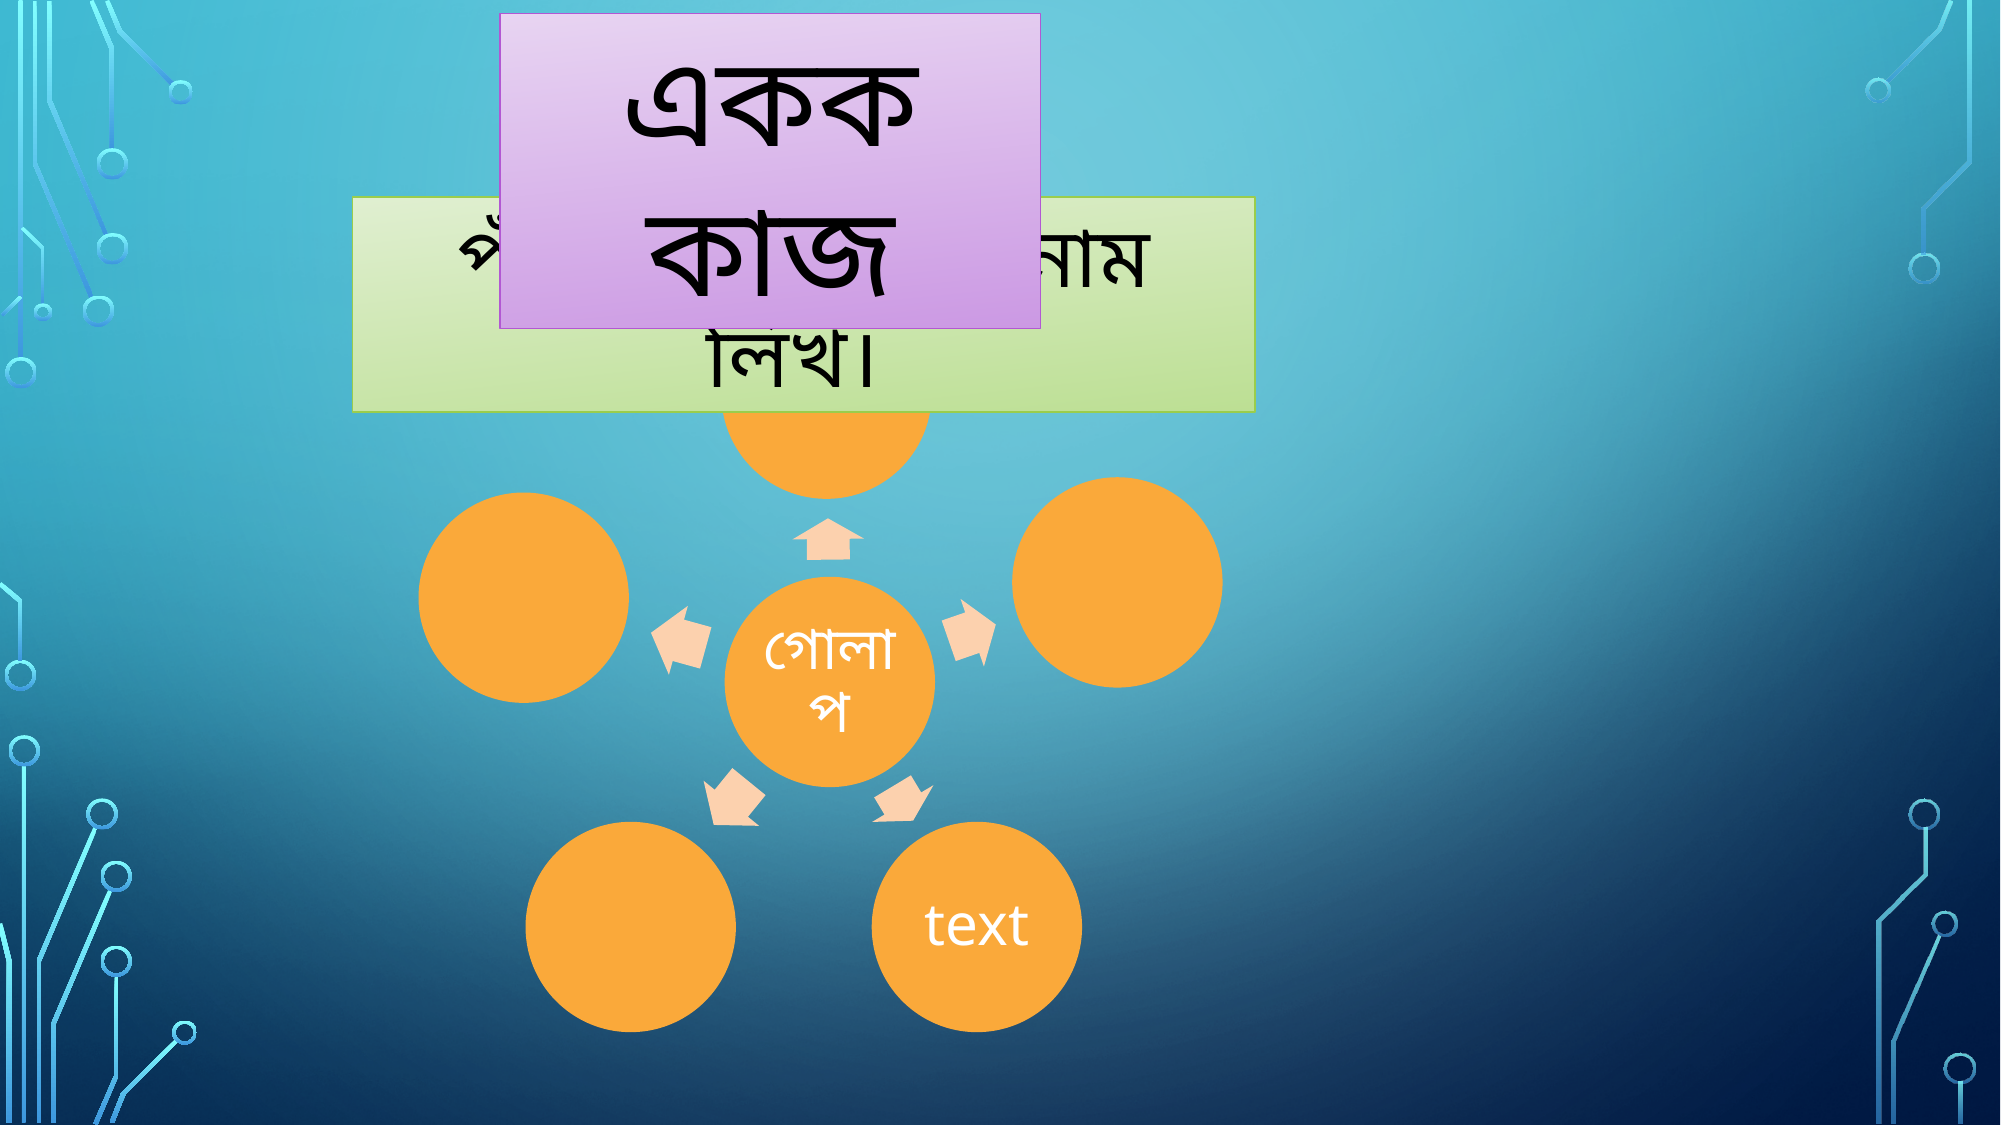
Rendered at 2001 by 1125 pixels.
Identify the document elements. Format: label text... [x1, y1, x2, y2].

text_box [268, 288, 1340, 1033]
text_box একক কাজ [499, 13, 1041, 288]
text_box পাঁচটি গোলাপের নাম লিখ। [1041, 196, 1256, 288]
text_box পাঁচটি গোলাপের নাম লিখ। [352, 196, 499, 288]
